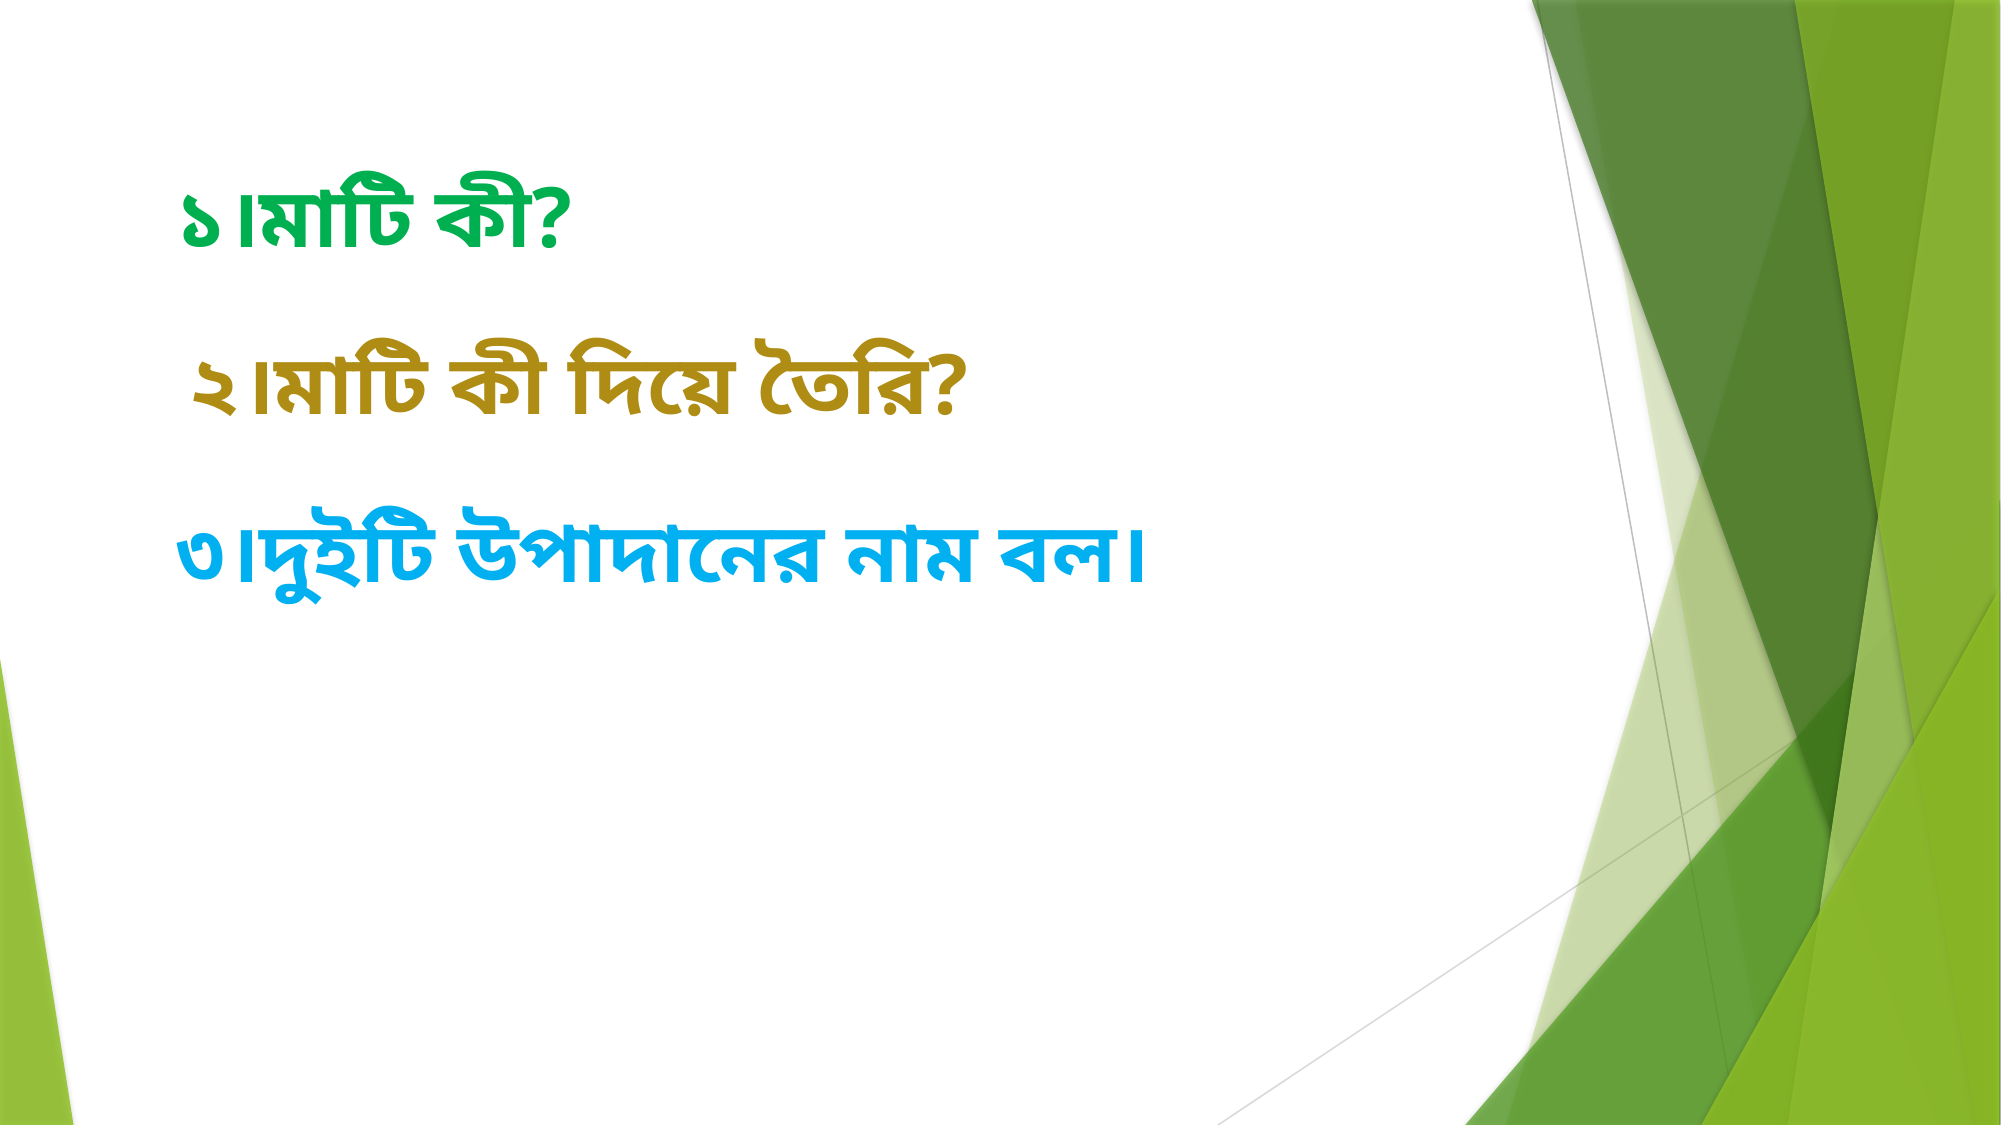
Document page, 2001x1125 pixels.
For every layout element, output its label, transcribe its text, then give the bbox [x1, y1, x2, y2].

text_box ৩।দুইটি উপাদানের নাম বল। [160, 491, 1752, 607]
text_box ১।মাটি কী? [160, 156, 1920, 272]
text_box ২।মাটি কী দিয়ে তৈরি? [175, 324, 1766, 439]
